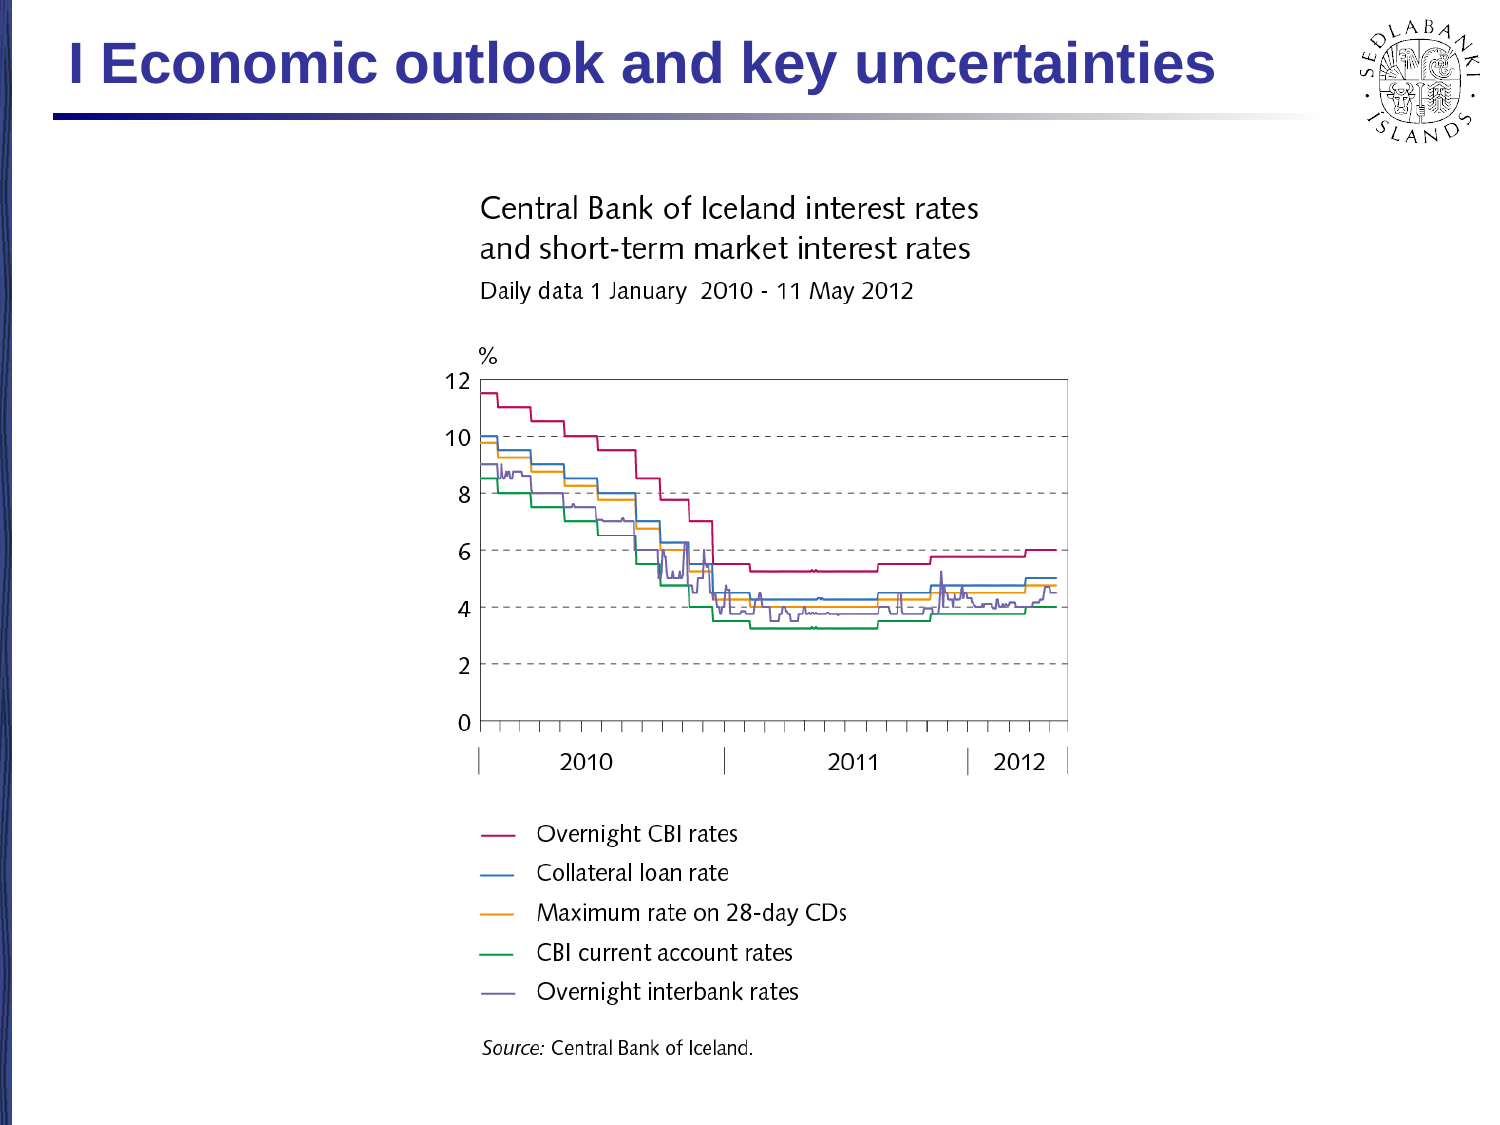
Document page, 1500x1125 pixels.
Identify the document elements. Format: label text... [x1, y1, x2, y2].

title I Economic outlook and key uncertainties [52, 10, 1330, 111]
picture [0, 0, 12, 1125]
picture [1357, 18, 1482, 149]
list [443, 148, 1069, 1059]
